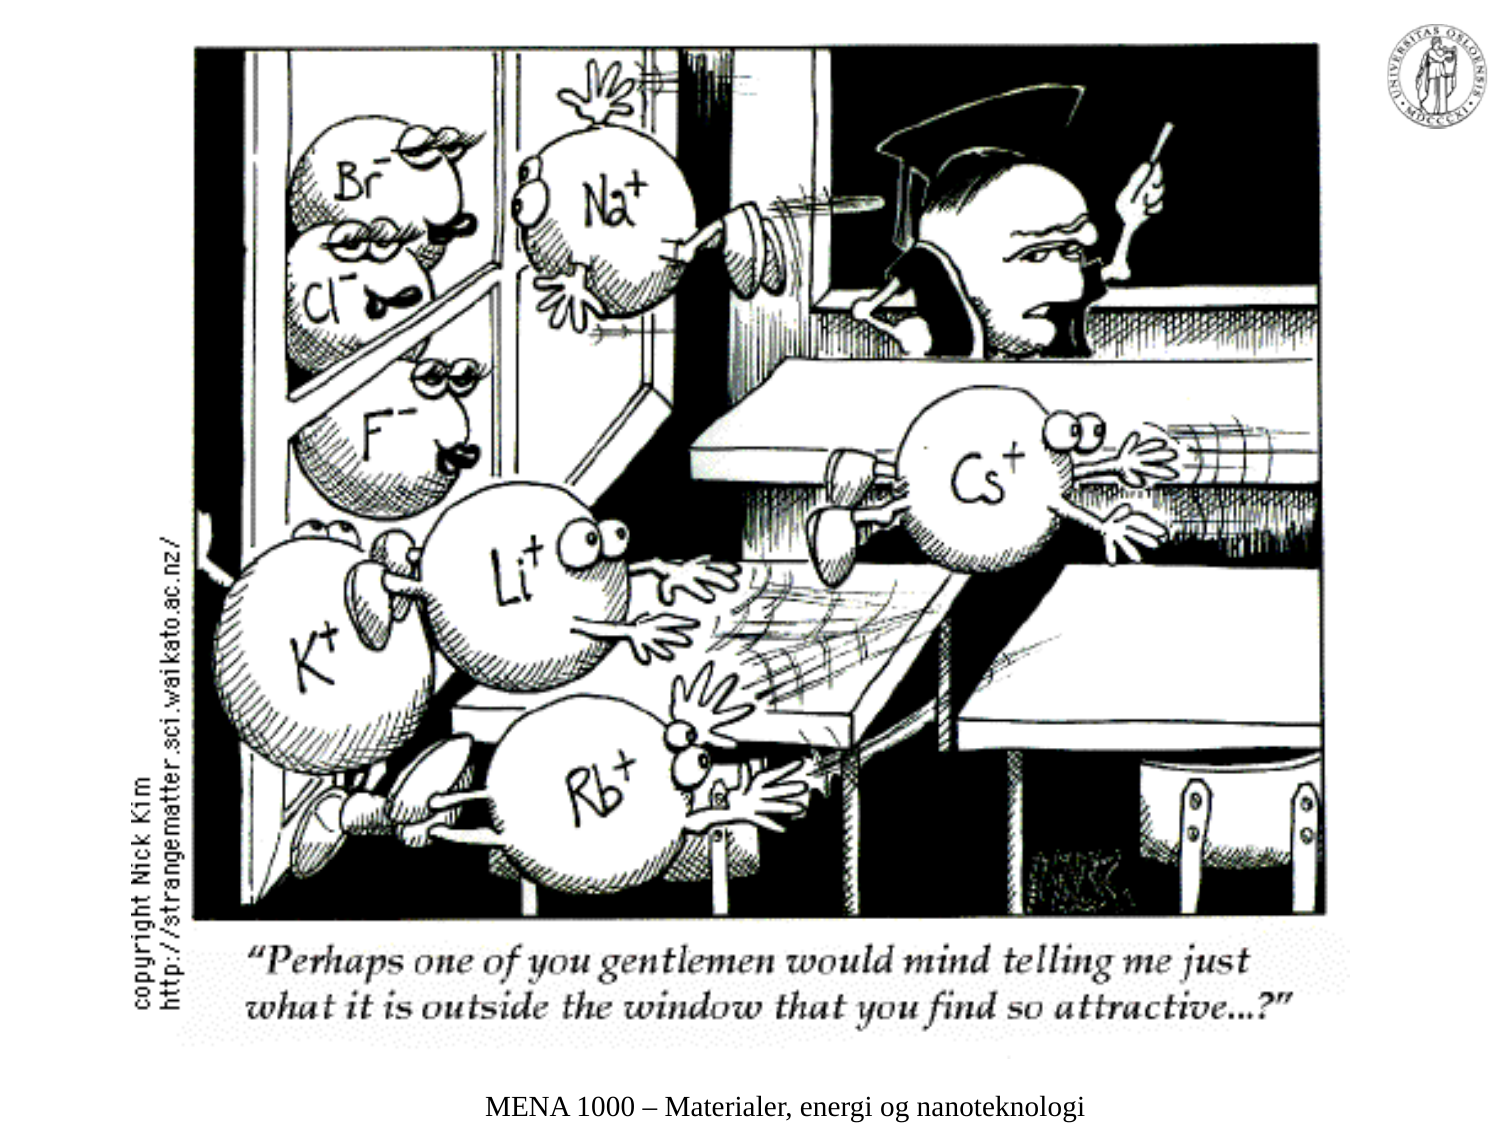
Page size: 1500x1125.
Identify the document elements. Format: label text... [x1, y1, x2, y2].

footer MENA 1000 – Materialer, energi og nanoteknologi [466, 1079, 1105, 1125]
picture [1387, 24, 1500, 129]
picture [130, 42, 1350, 1059]
